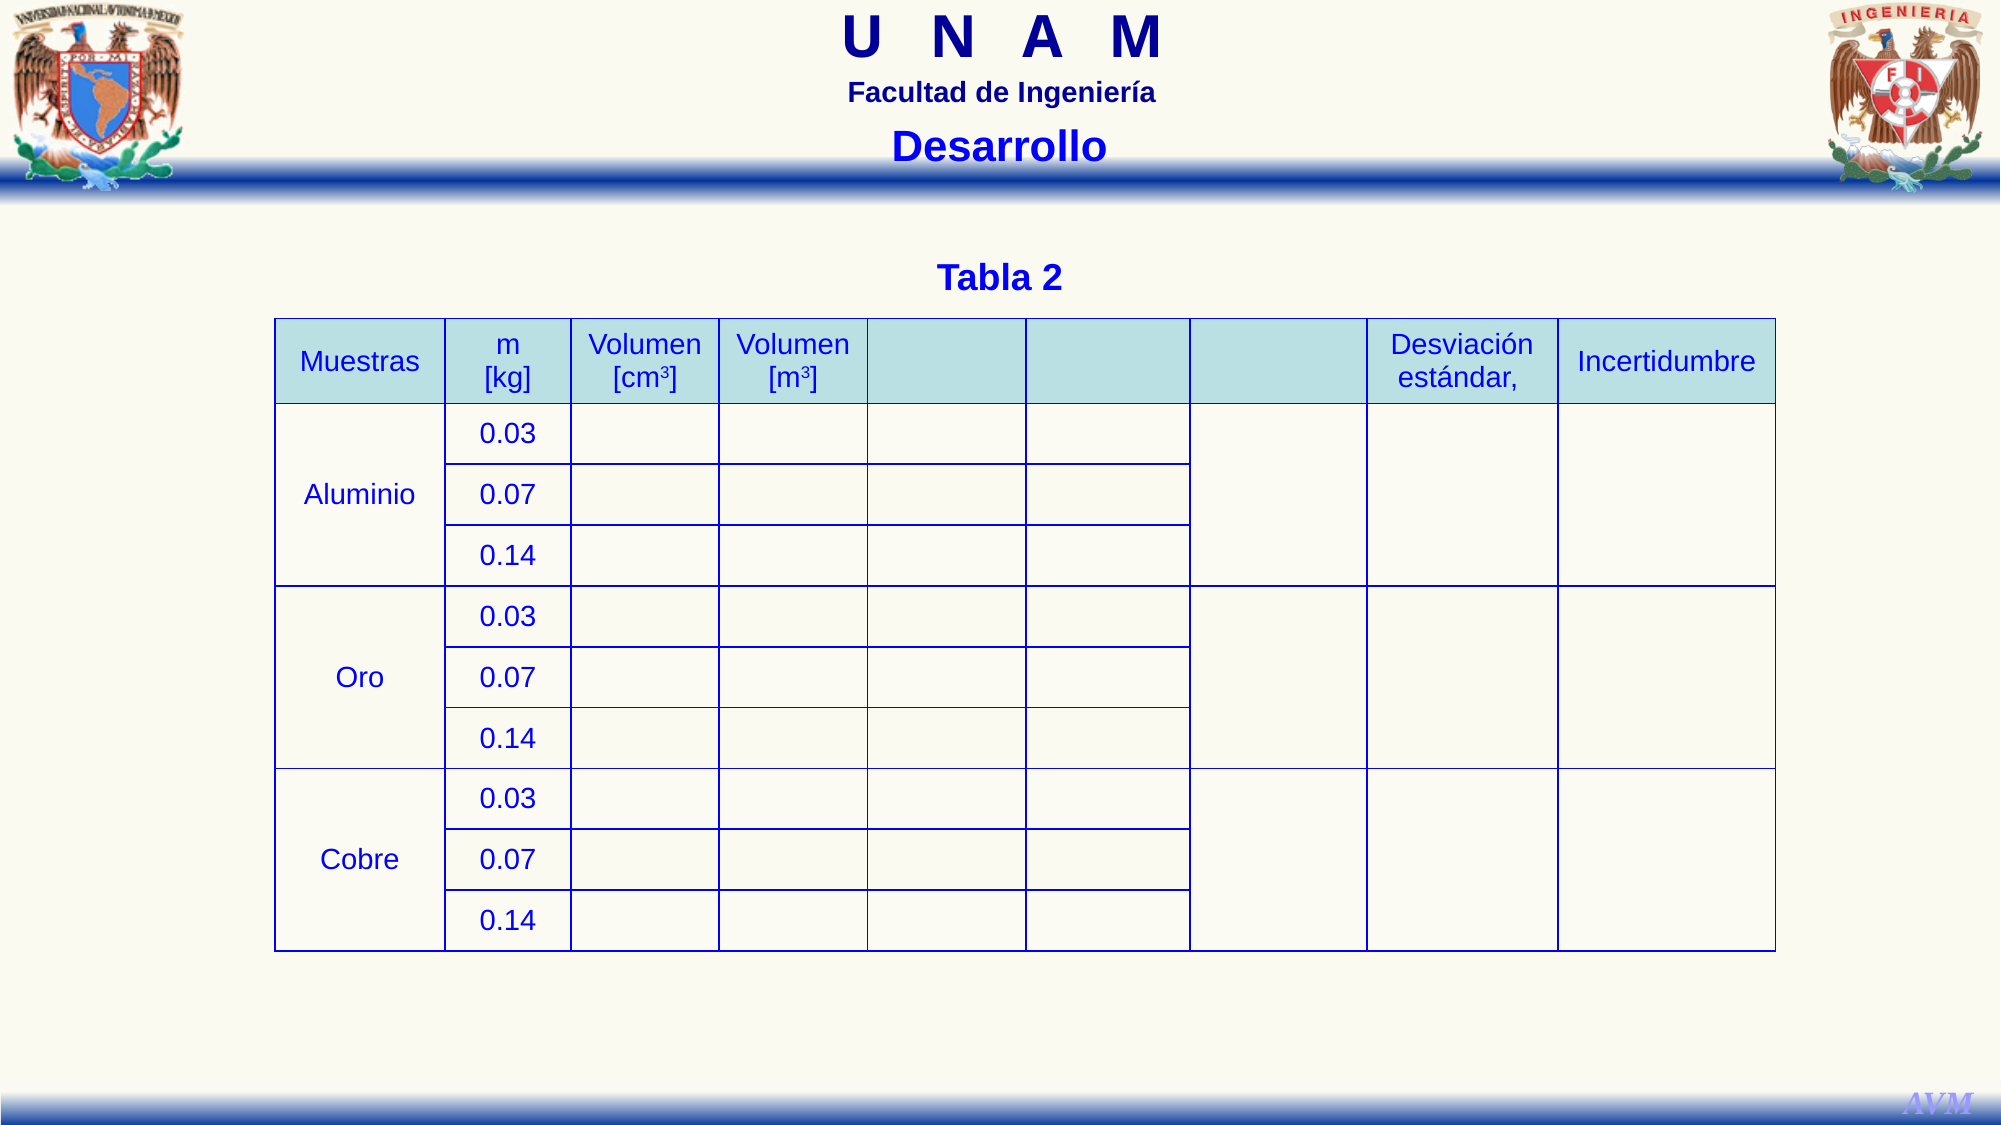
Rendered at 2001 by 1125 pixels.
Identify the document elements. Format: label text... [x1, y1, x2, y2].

text_box Desarrollo [876, 110, 1123, 178]
picture [10, 0, 189, 194]
text_box Tabla 2 [87, 222, 1913, 305]
picture [1822, 0, 1988, 201]
